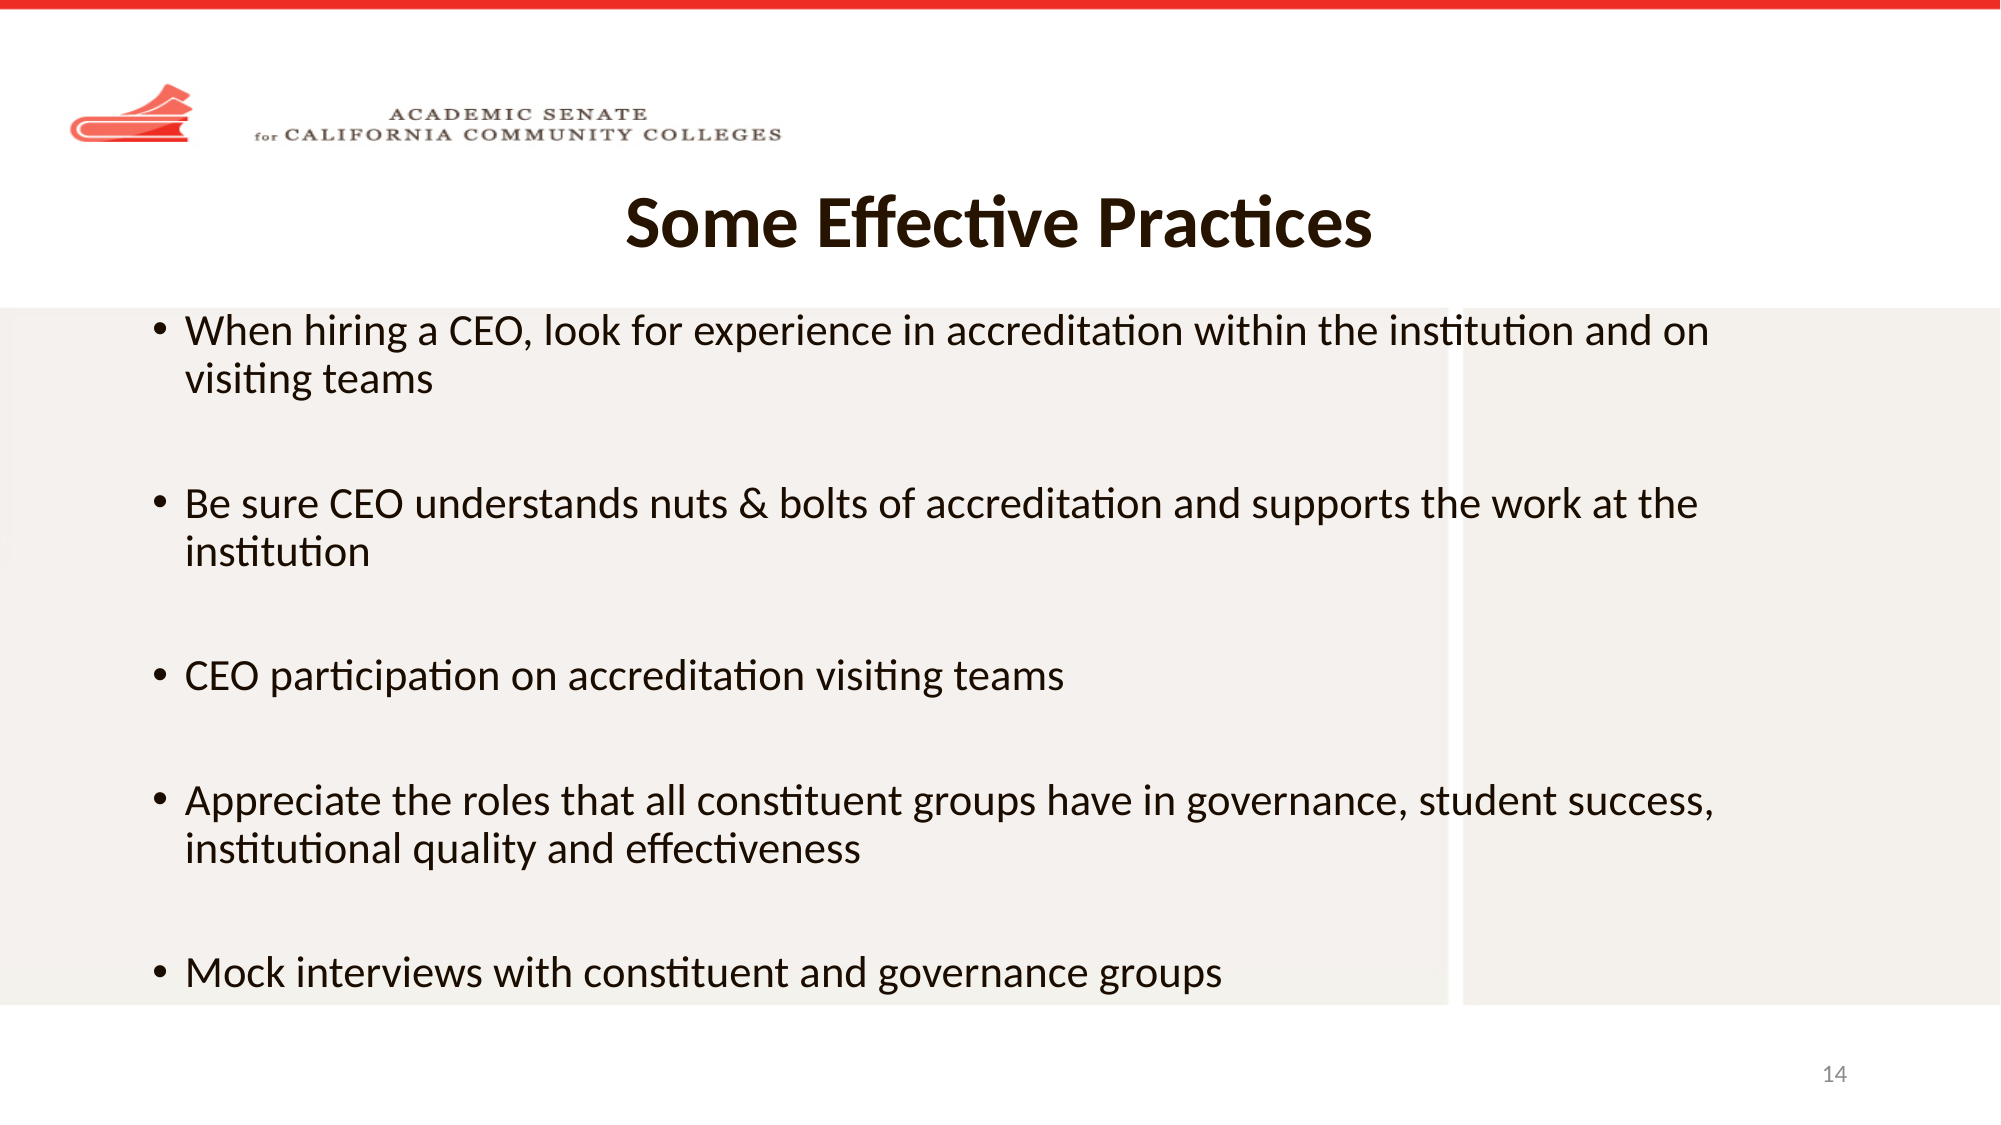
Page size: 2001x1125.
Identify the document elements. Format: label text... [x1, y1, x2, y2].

picture [0, 0, 2001, 1125]
slide_number 14 [1412, 1042, 1863, 1103]
title Some Effective Practices [137, 148, 1863, 299]
list When hiring a CEO, look for experience in accreditation within the institution and on visiting teams Be sure CEO understands nuts & bolts of accreditation and supports the work at the institution CEO participation on accreditation visiting teams Appreciate the roles that all constituent groups have in governance, student success, institutional quality and effectiveness Mock interviews with constituent and governance groups [137, 299, 1863, 1014]
